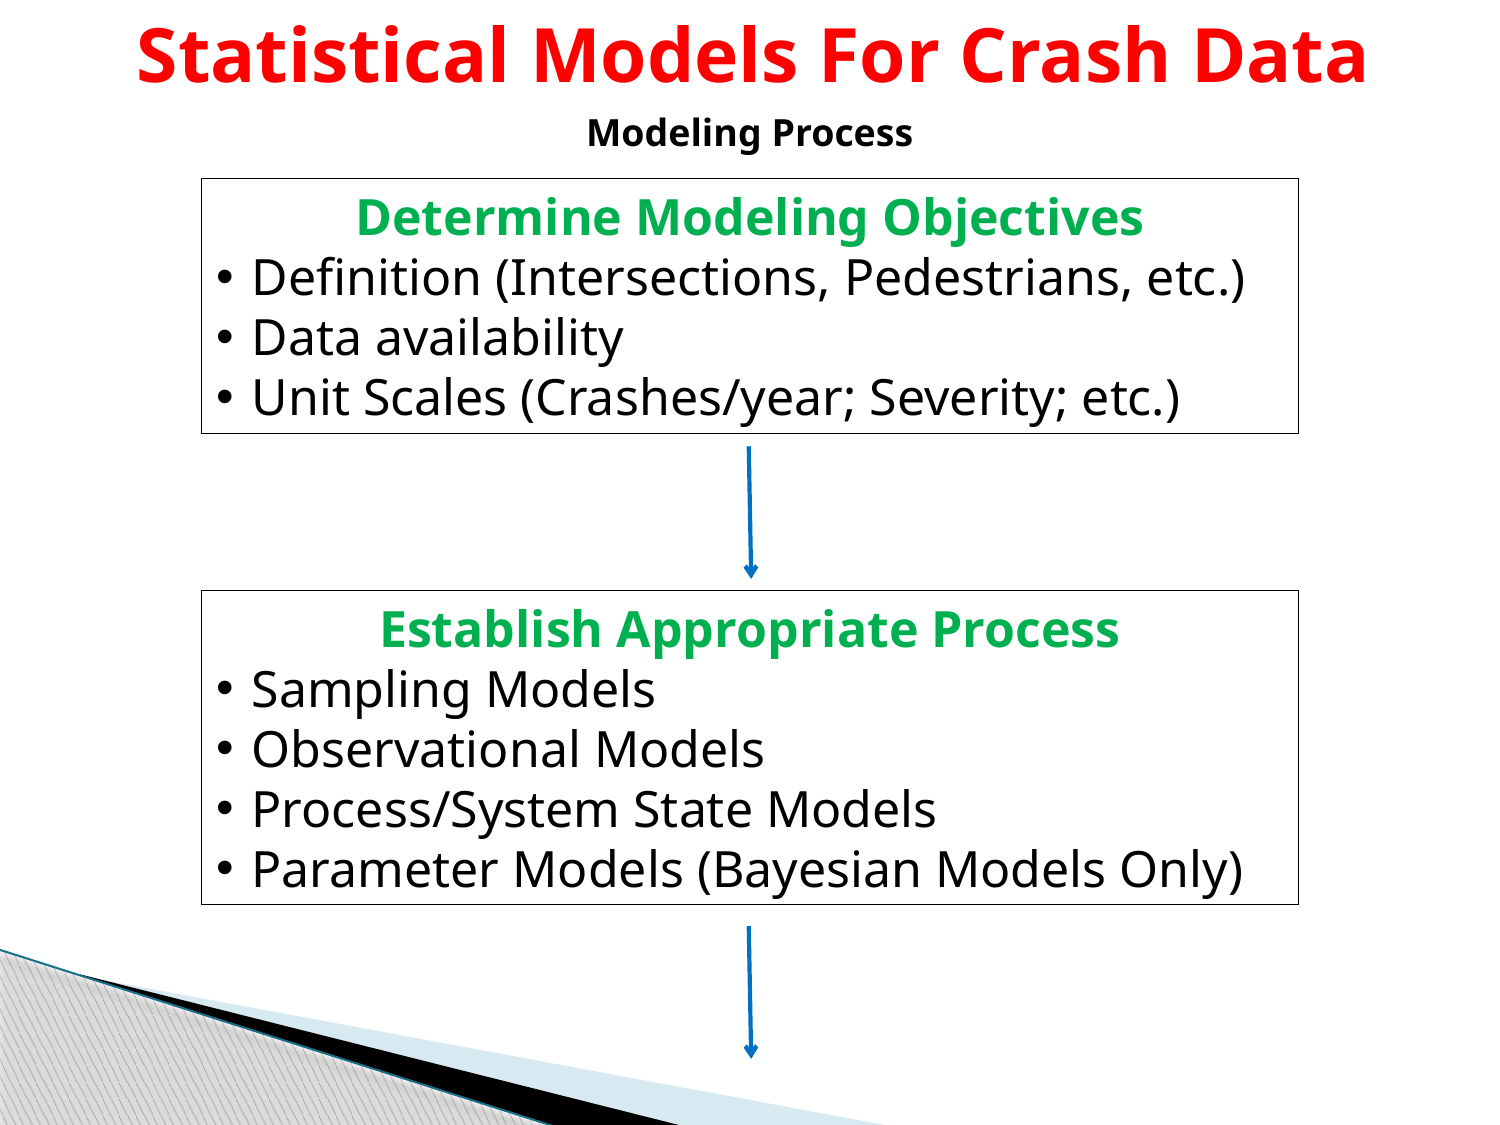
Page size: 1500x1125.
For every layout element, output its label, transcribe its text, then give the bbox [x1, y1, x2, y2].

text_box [683, 990, 817, 994]
text_box Determine Modeling Objectives Definition (Intersections, Pedestrians, etc.) Data availability Unit Scales (Crashes/year; Severity; etc.) [201, 178, 1299, 434]
text_box Statistical Models For Crash Data [83, 0, 1424, 101]
text_box Modeling Process [57, 101, 1443, 162]
text_box Establish Appropriate Process Sampling Models Observational Models Process/System State Models Parameter Models (Bayesian Models Only) [201, 590, 1299, 905]
